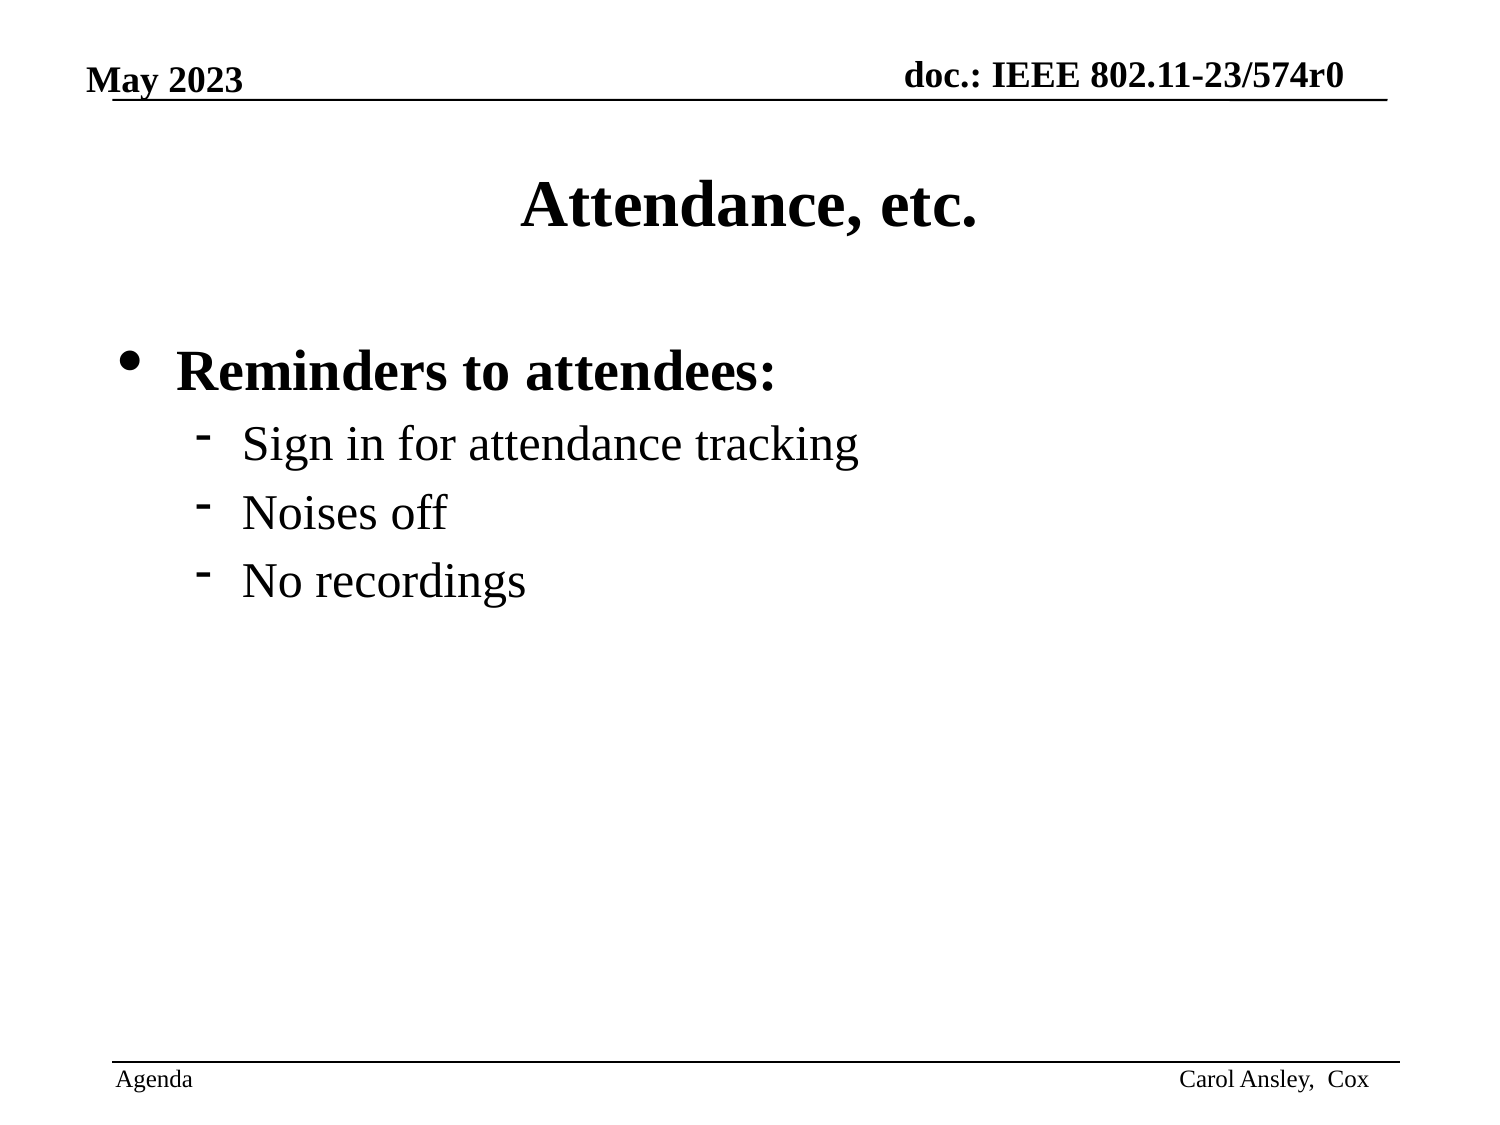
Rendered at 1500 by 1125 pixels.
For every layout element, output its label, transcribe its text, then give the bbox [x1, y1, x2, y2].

text_box Attendance, etc. [112, 152, 1388, 248]
text_box Reminders to attendees: Sign in for attendance tracking Noises off No recordings [112, 324, 1388, 615]
